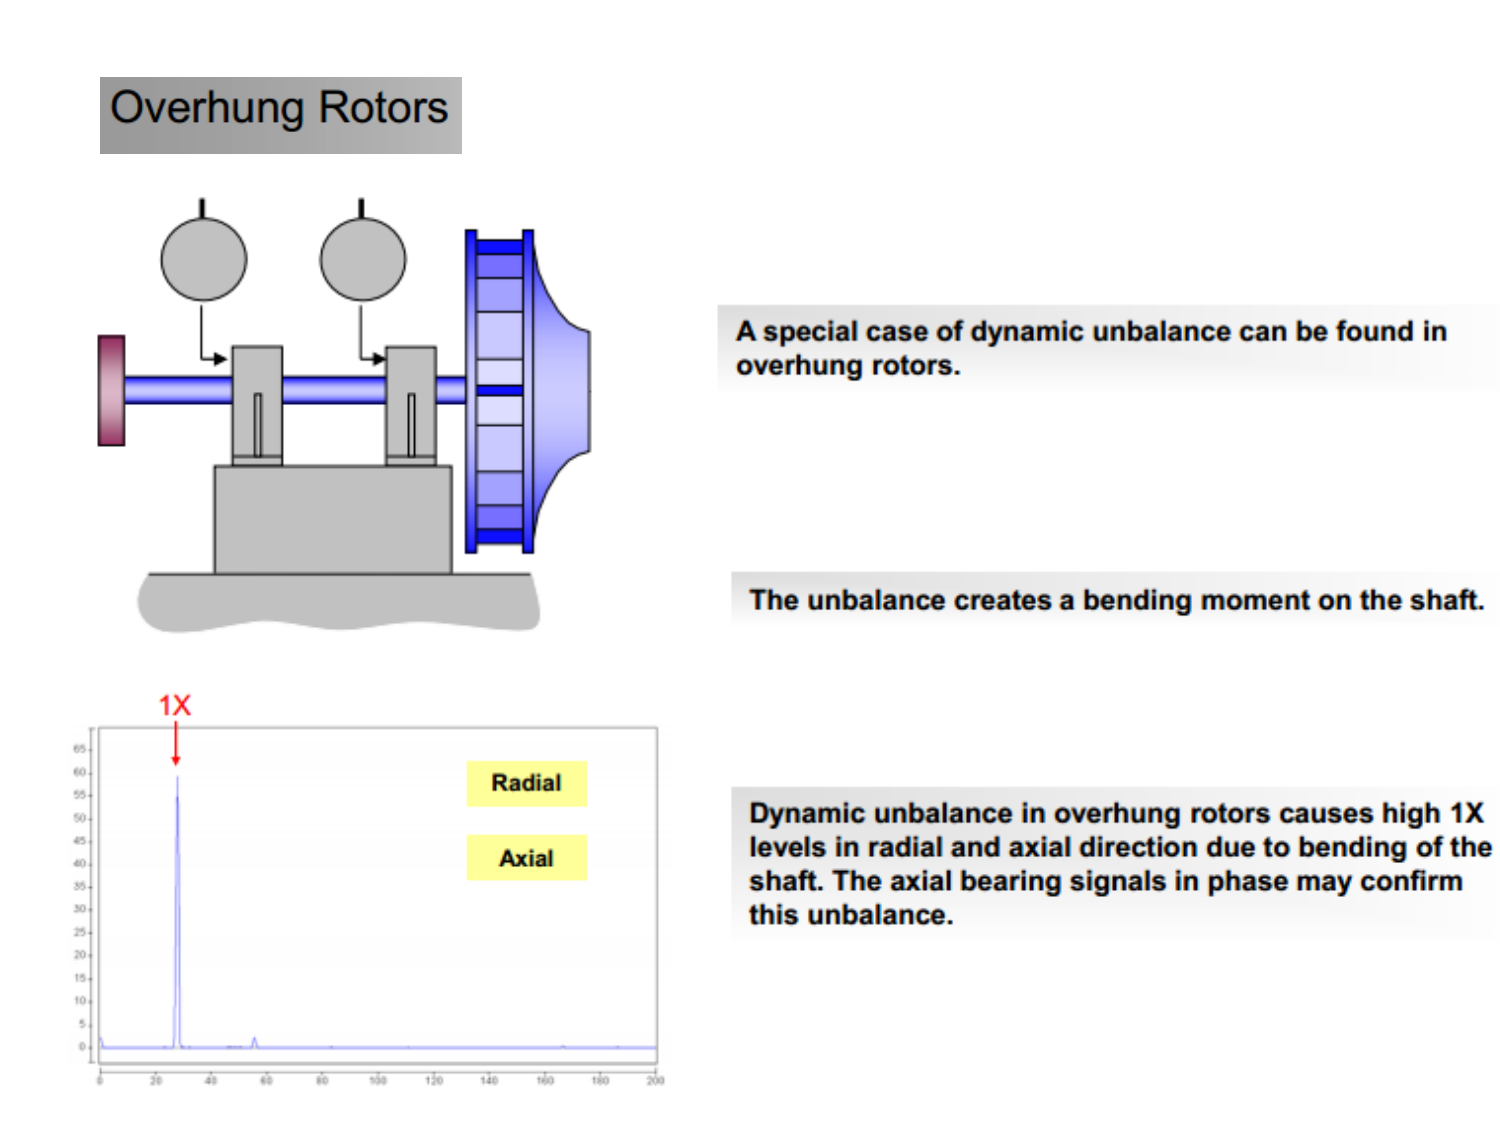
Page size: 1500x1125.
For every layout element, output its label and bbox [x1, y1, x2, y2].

picture [29, 172, 1500, 1100]
picture [100, 76, 462, 154]
